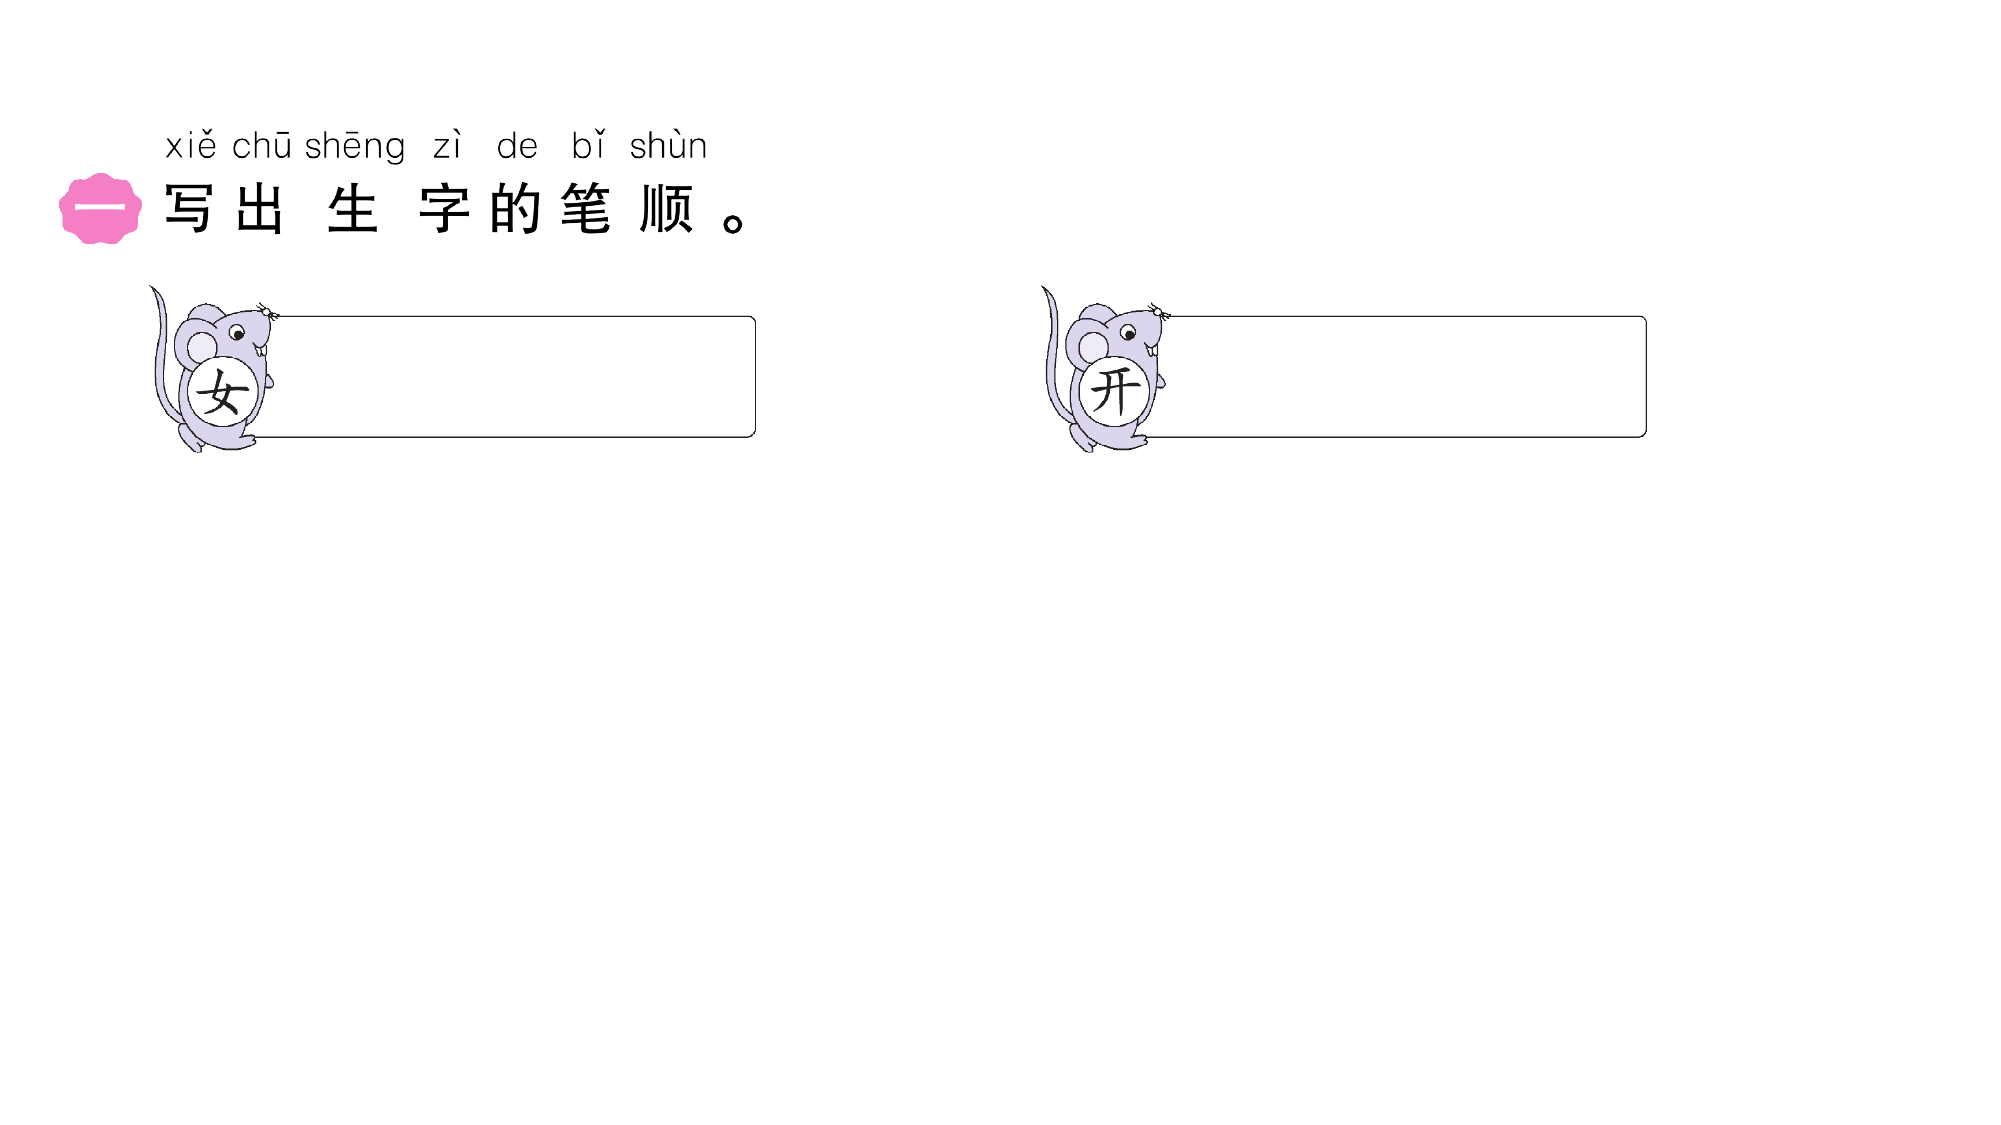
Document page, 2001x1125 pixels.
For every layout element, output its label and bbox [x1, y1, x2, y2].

picture [54, 107, 1946, 456]
